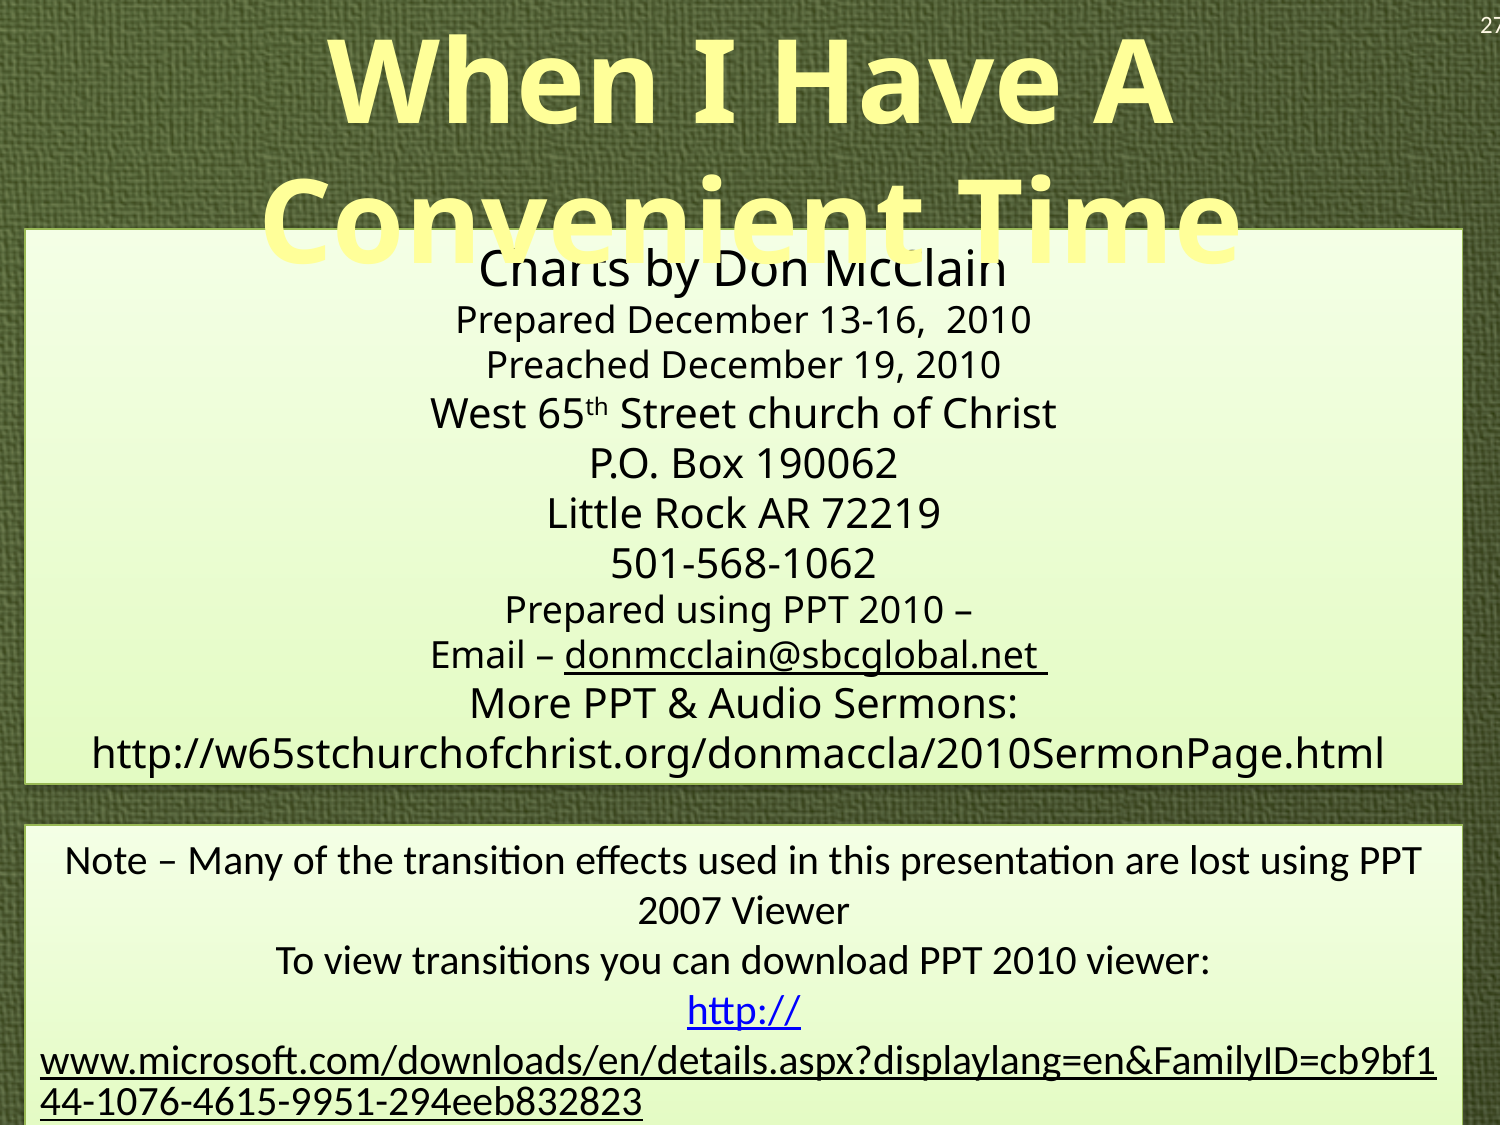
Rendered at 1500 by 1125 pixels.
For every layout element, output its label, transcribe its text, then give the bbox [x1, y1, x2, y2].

text_box Charts by Don McClain Prepared December 13-16, 2010 Preached December 19, 2010 West 65th Street church of Christ P.O. Box 190062 Little Rock AR 72219 501-568-1062 Prepared using PPT 2010 – Email – donmcclain@sbcglobal.net More PPT & Audio Sermons: http://w65stchurchofchrist.org/donmaccla/2010SermonPage.html [24, 295, 1463, 785]
text_box When I Have A Convenient Time [2, 0, 1500, 295]
picture [0, 0, 1500, 1125]
text_box Note – Many of the transition effects used in this presentation are lost using PPT 2007 Viewer To view transitions you can download PPT 2010 viewer: http://www.microsoft.com/downloads/en/details.aspx?displaylang=en&FamilyID=cb9bf144-1076-4615-9951-294eeb832823 [24, 824, 1463, 1125]
